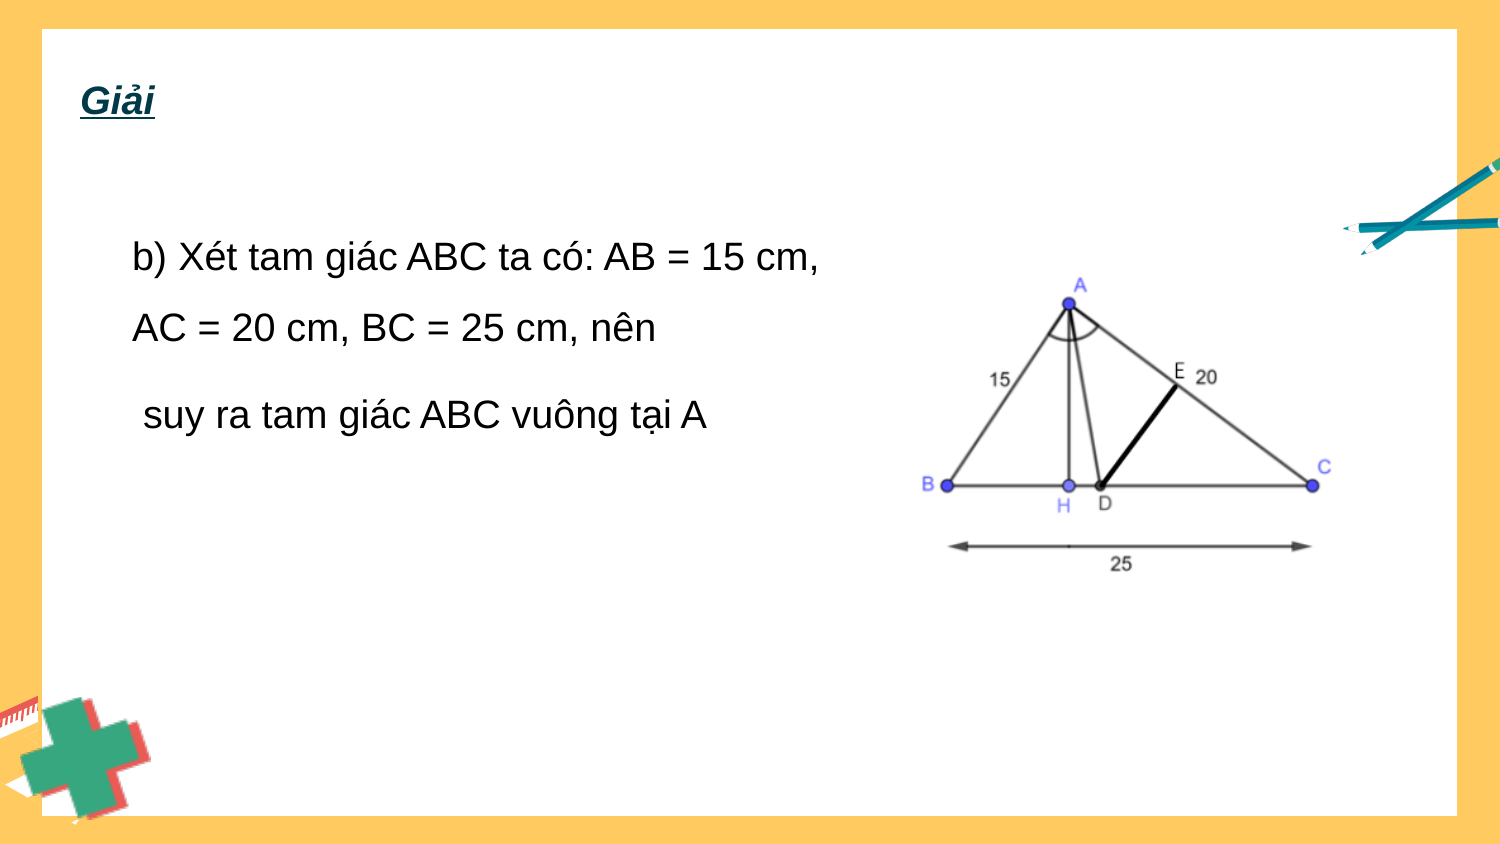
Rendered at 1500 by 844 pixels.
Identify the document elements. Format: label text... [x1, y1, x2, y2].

picture [20, 696, 152, 820]
picture [886, 110, 1500, 587]
text_box Giải [65, 67, 170, 130]
text_box [38, 25, 1461, 820]
